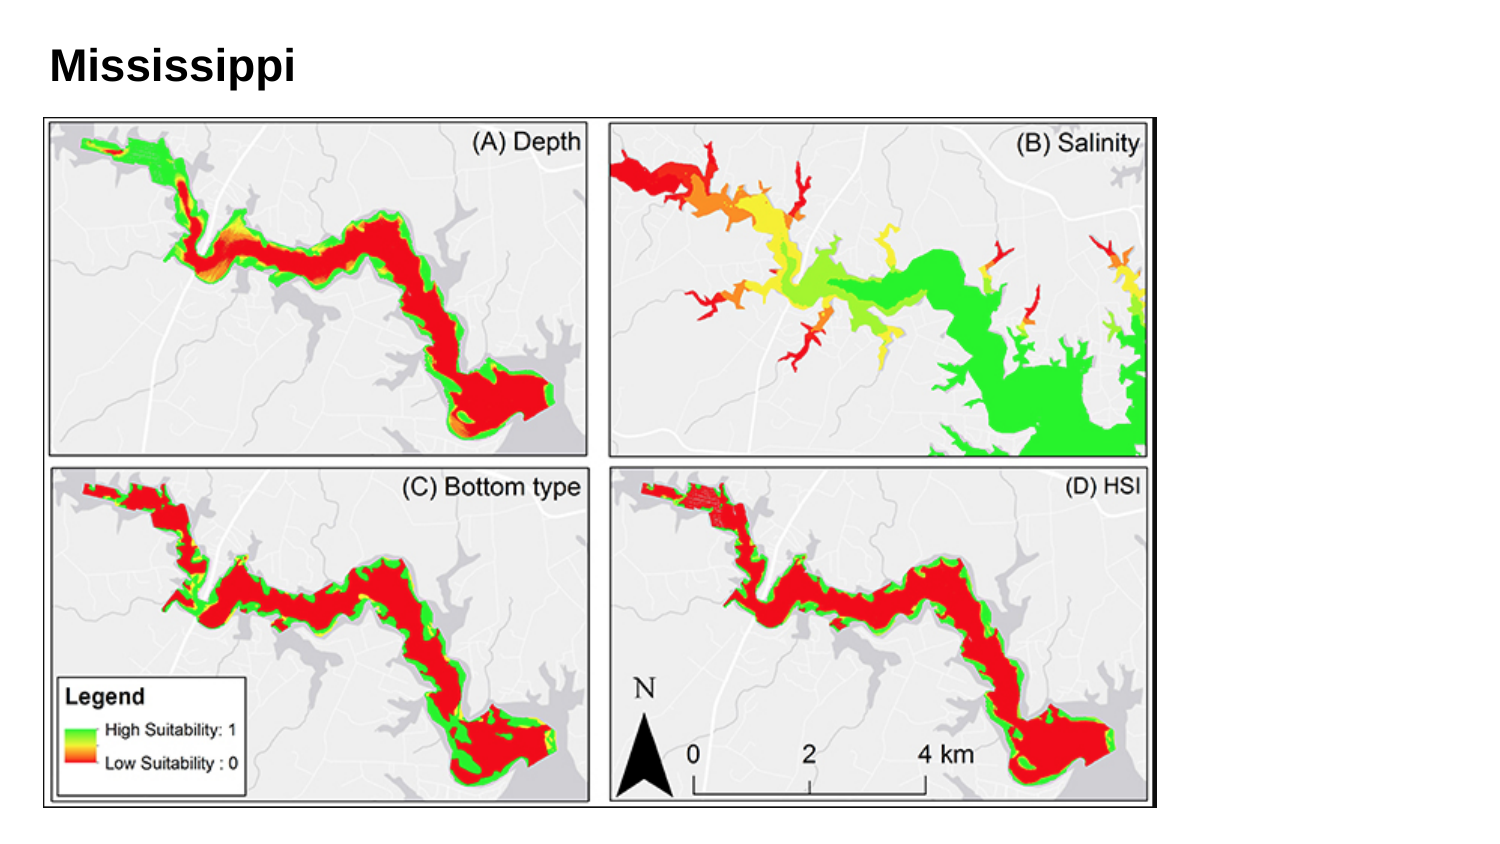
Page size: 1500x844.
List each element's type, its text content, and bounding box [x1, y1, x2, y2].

picture [43, 117, 1157, 808]
text_box Mississippi [34, 21, 728, 107]
